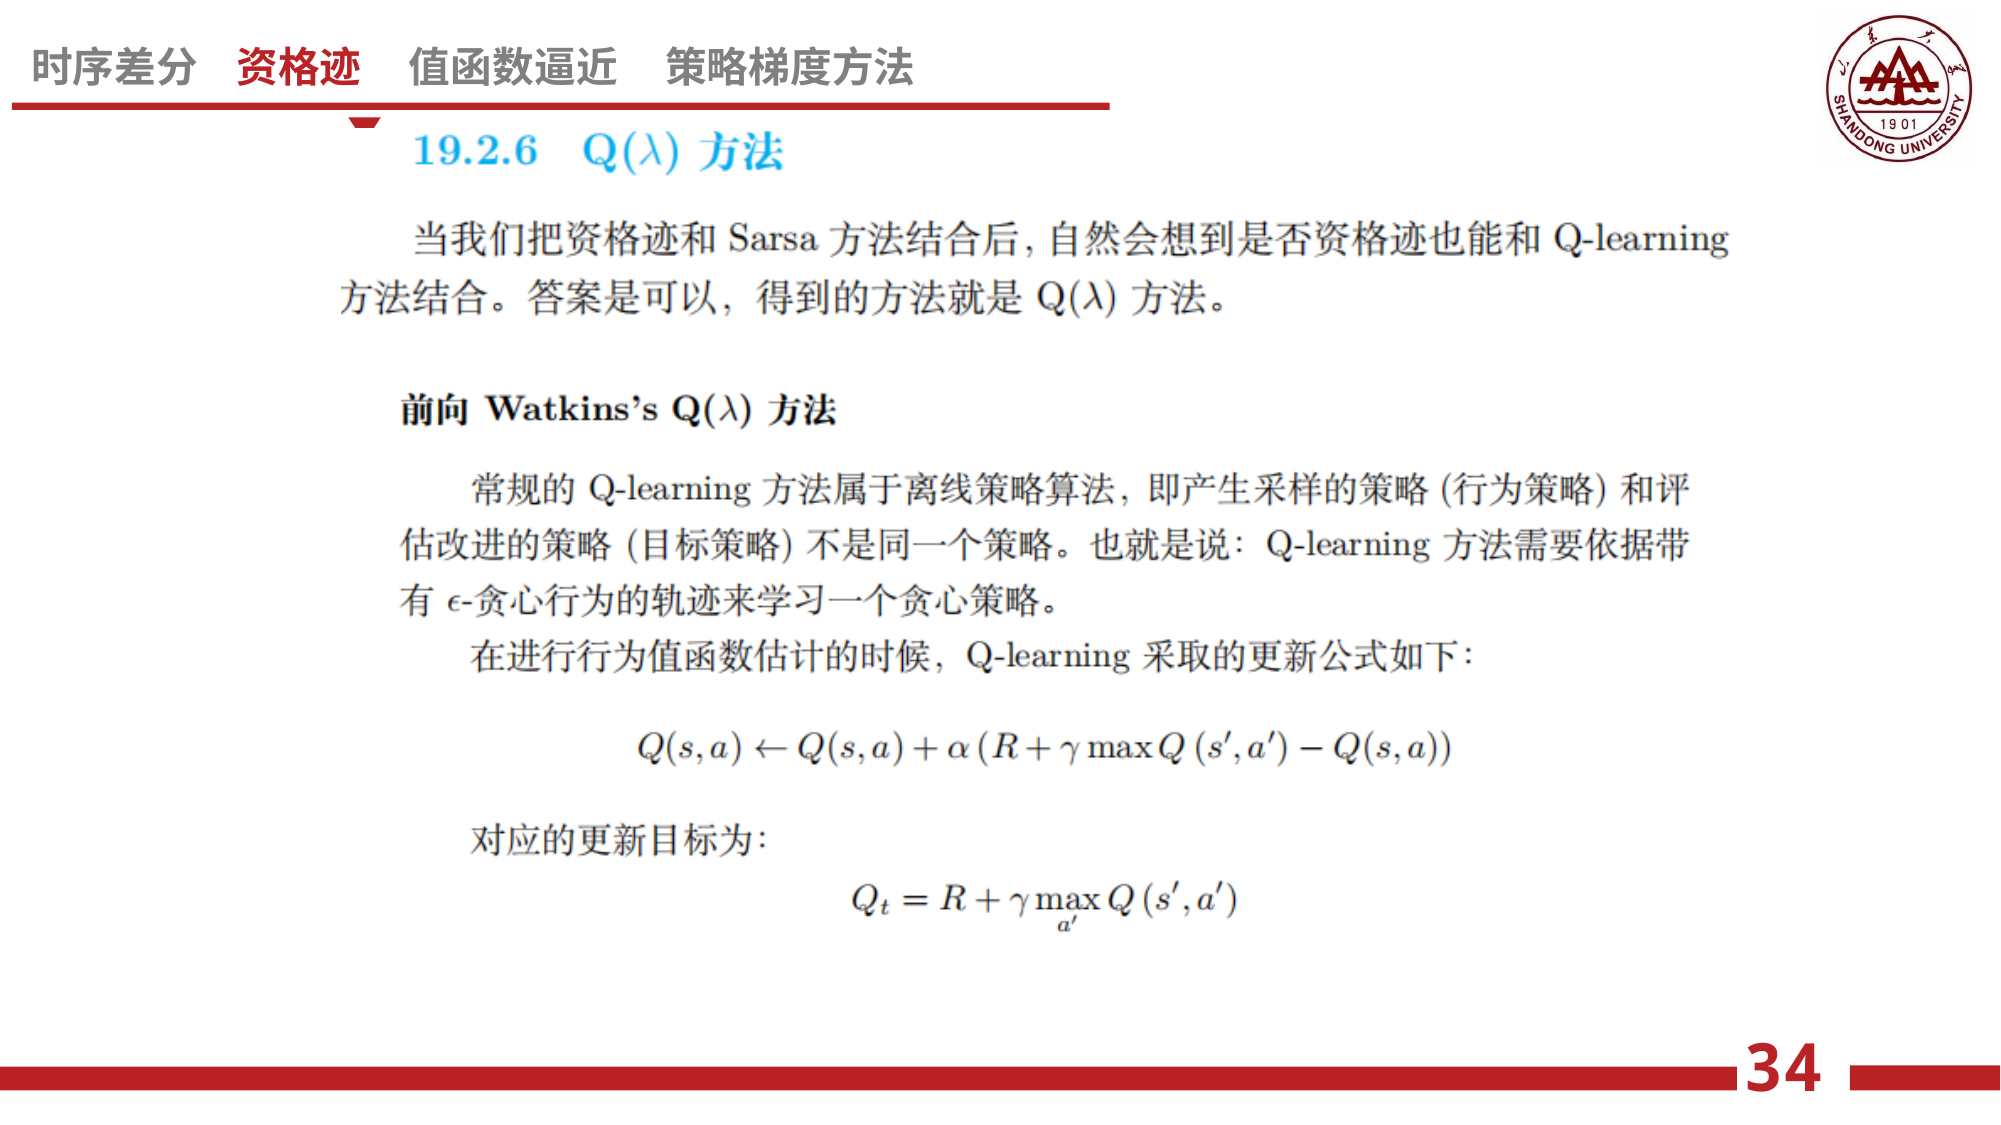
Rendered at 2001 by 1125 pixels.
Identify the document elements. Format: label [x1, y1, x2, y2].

picture [341, 128, 1741, 332]
picture [1820, 9, 1977, 167]
picture [383, 384, 1699, 935]
